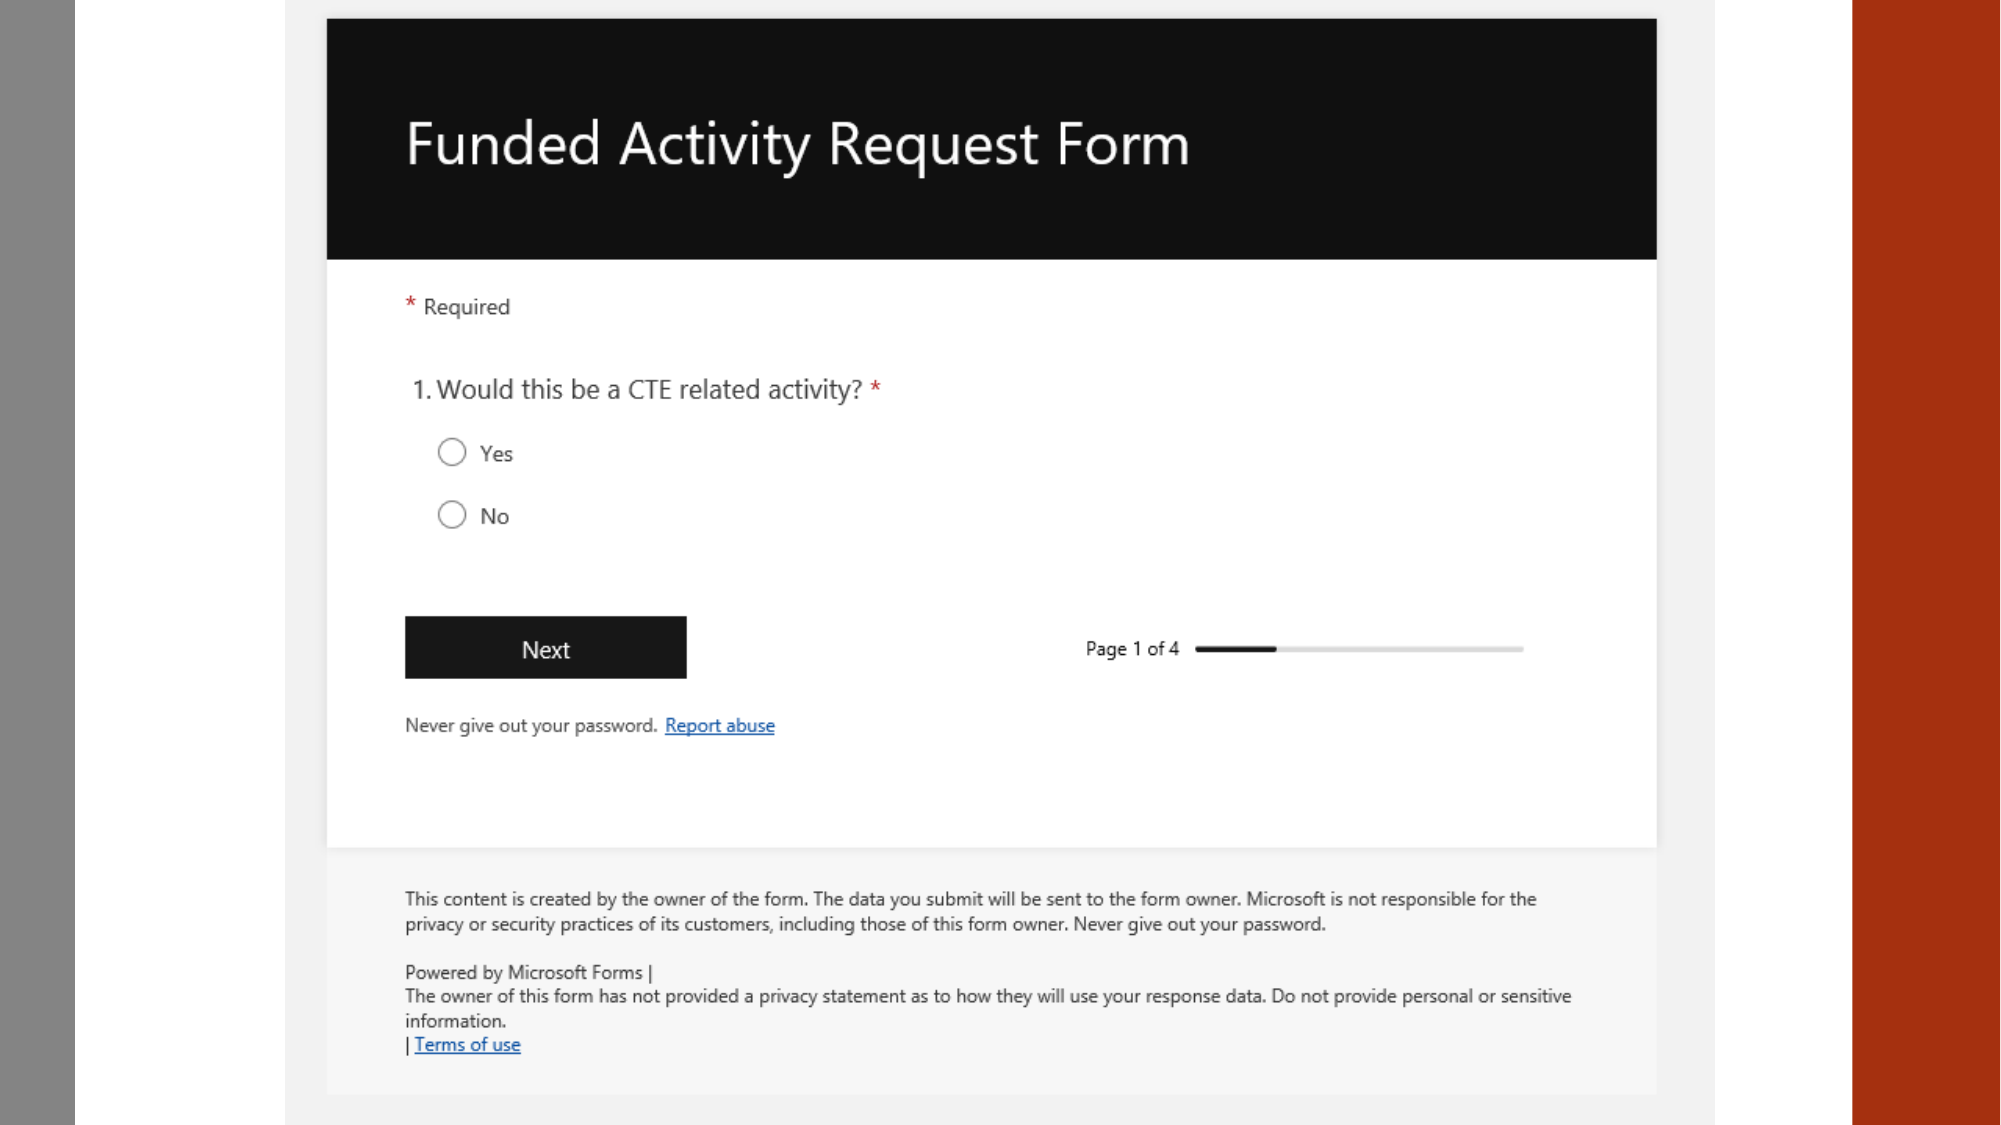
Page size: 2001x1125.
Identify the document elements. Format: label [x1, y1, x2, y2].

picture [285, 0, 1715, 1125]
